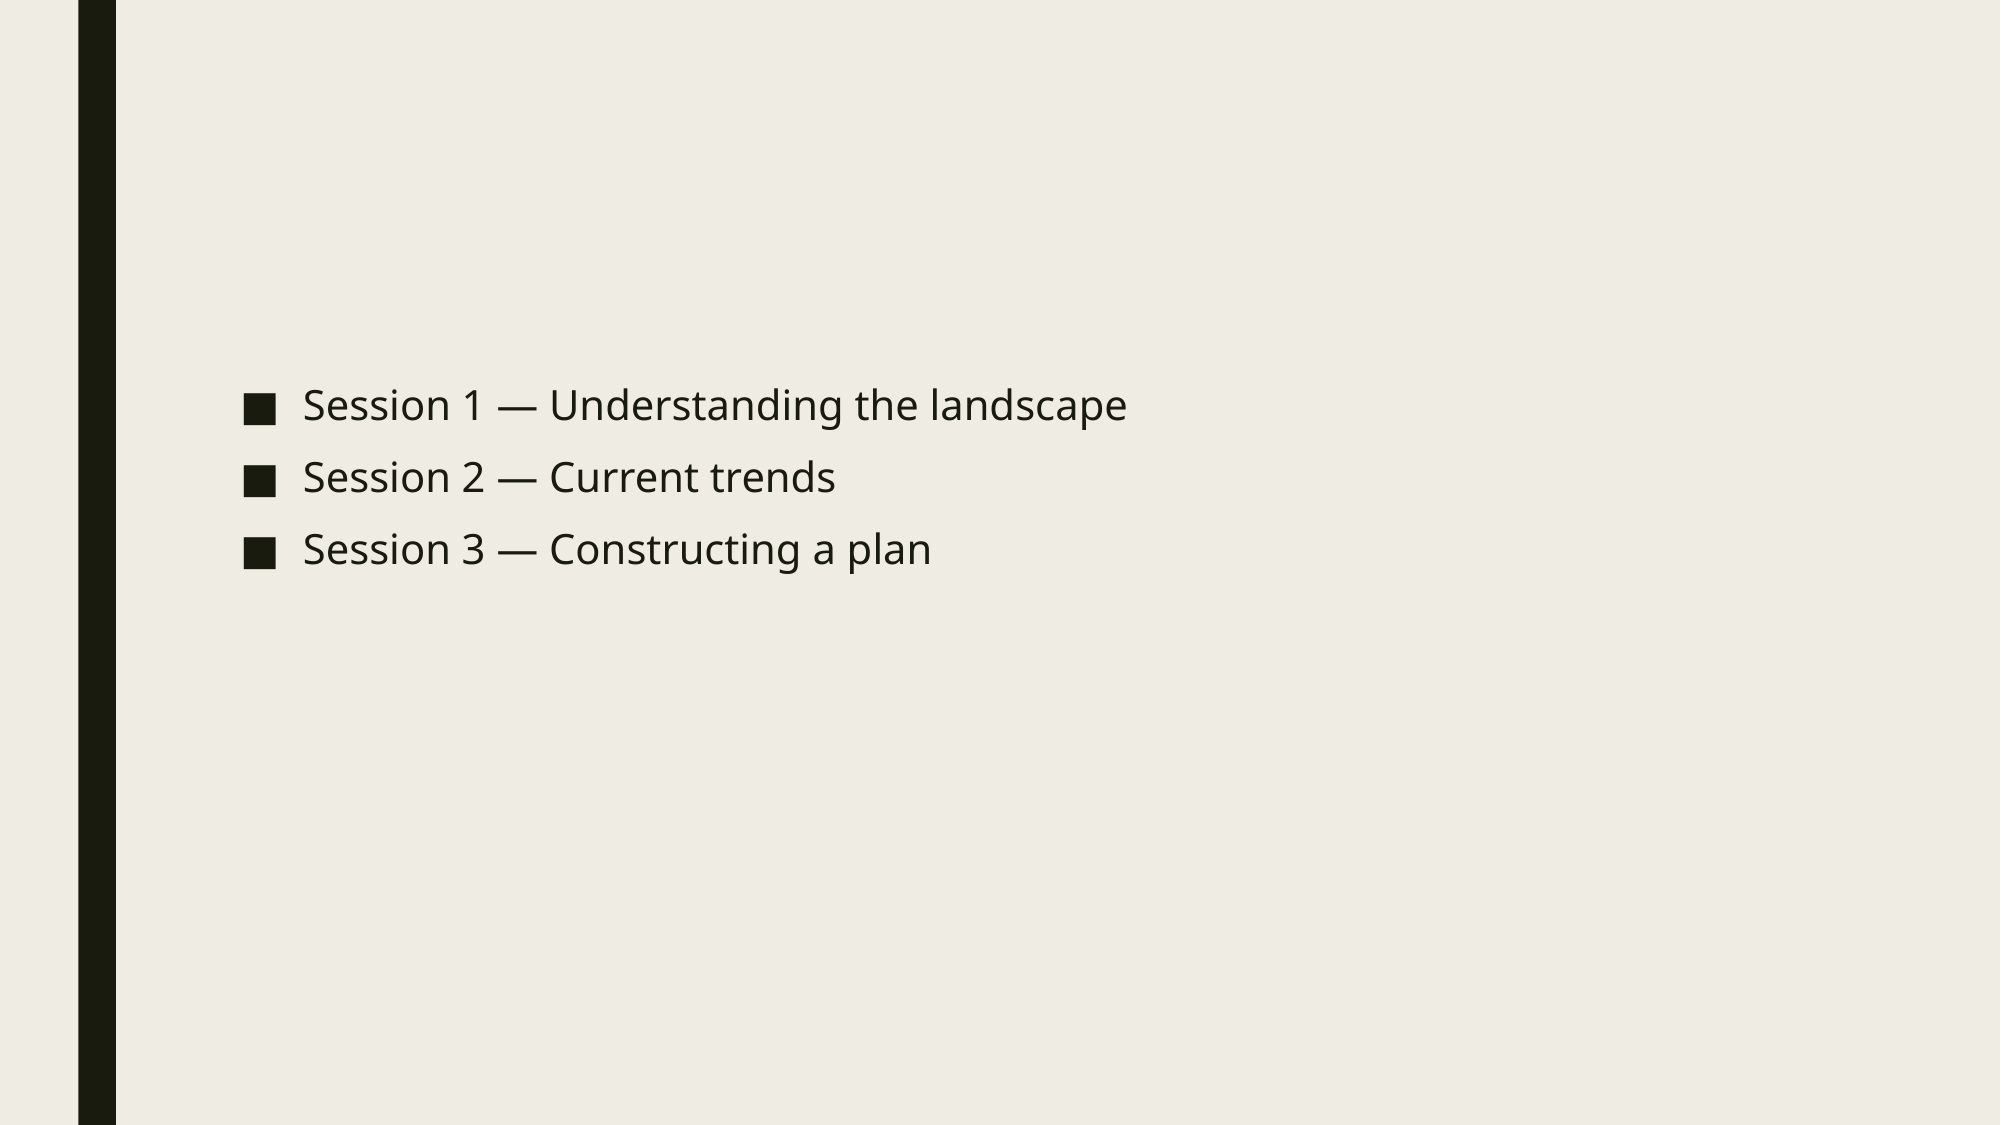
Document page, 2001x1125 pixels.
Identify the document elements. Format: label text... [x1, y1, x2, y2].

list Session 1 — Understanding the landscape Session 2 — Current trends Session 3 — Constructing a plan [225, 375, 1800, 963]
